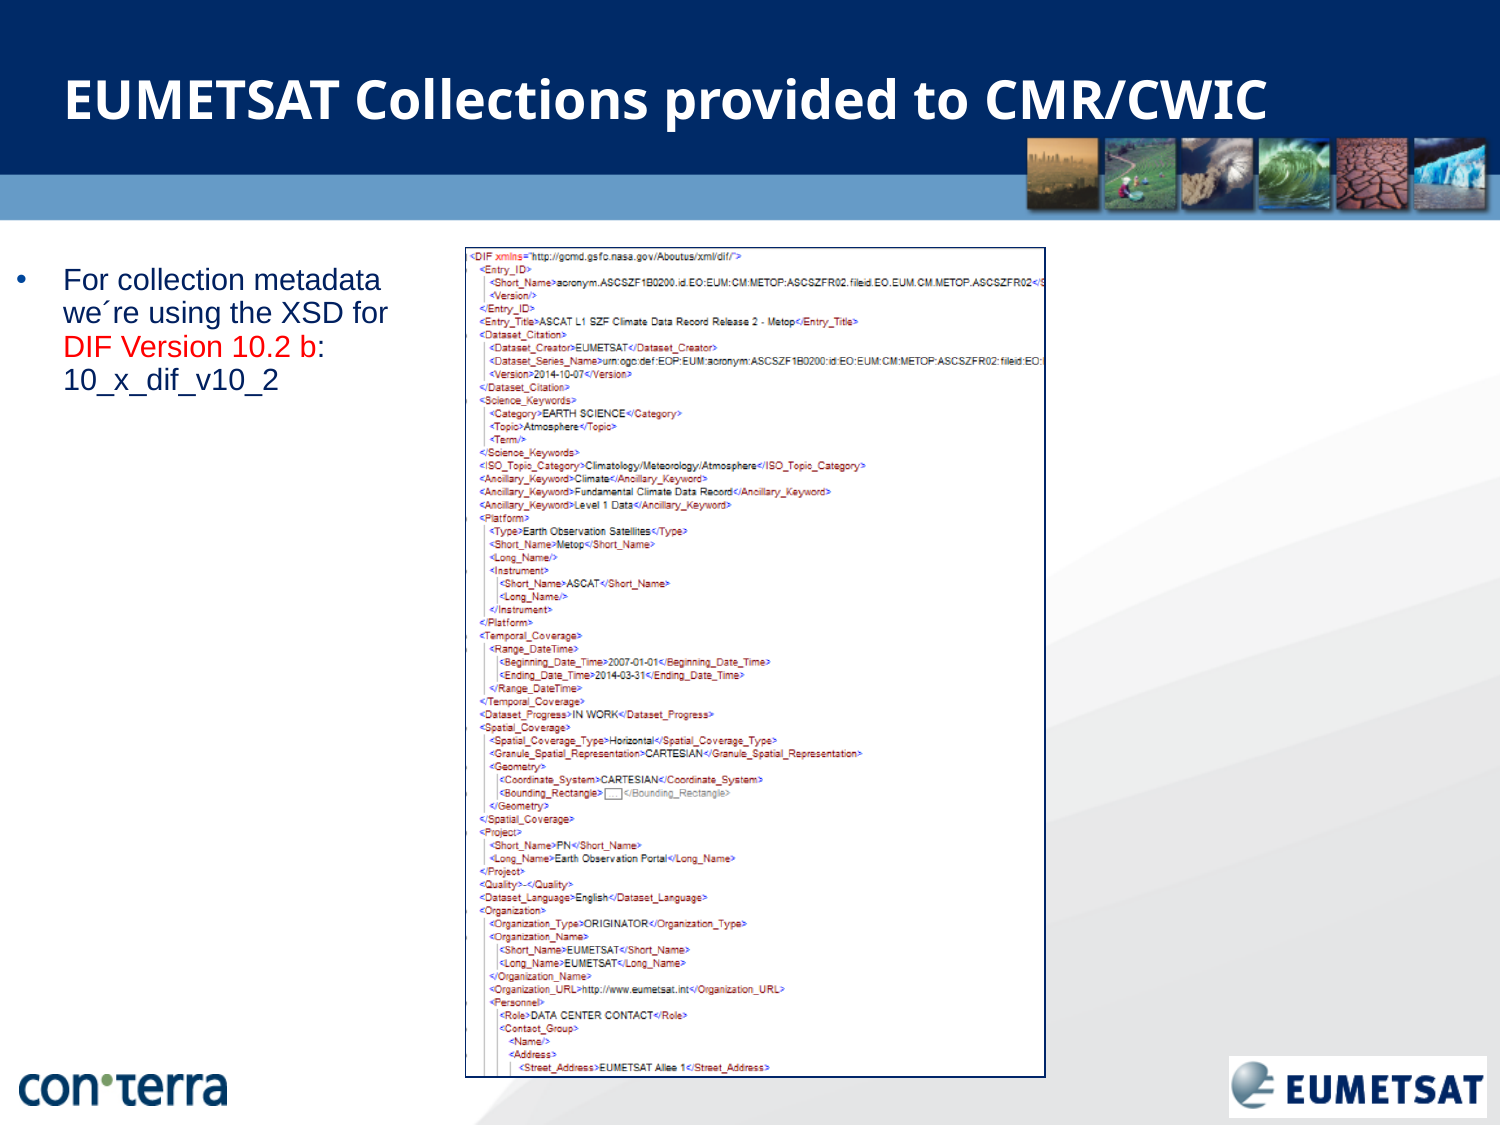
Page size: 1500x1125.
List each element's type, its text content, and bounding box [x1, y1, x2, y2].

picture [0, 0, 1500, 1125]
text_box For collection metadata we´re using the XSD for DIF Version 10.2 b: 10_x_dif_v10_2 [2, 257, 412, 312]
text_box EUMETSAT Collections provided to CMR/CWIC [49, 17, 1410, 180]
